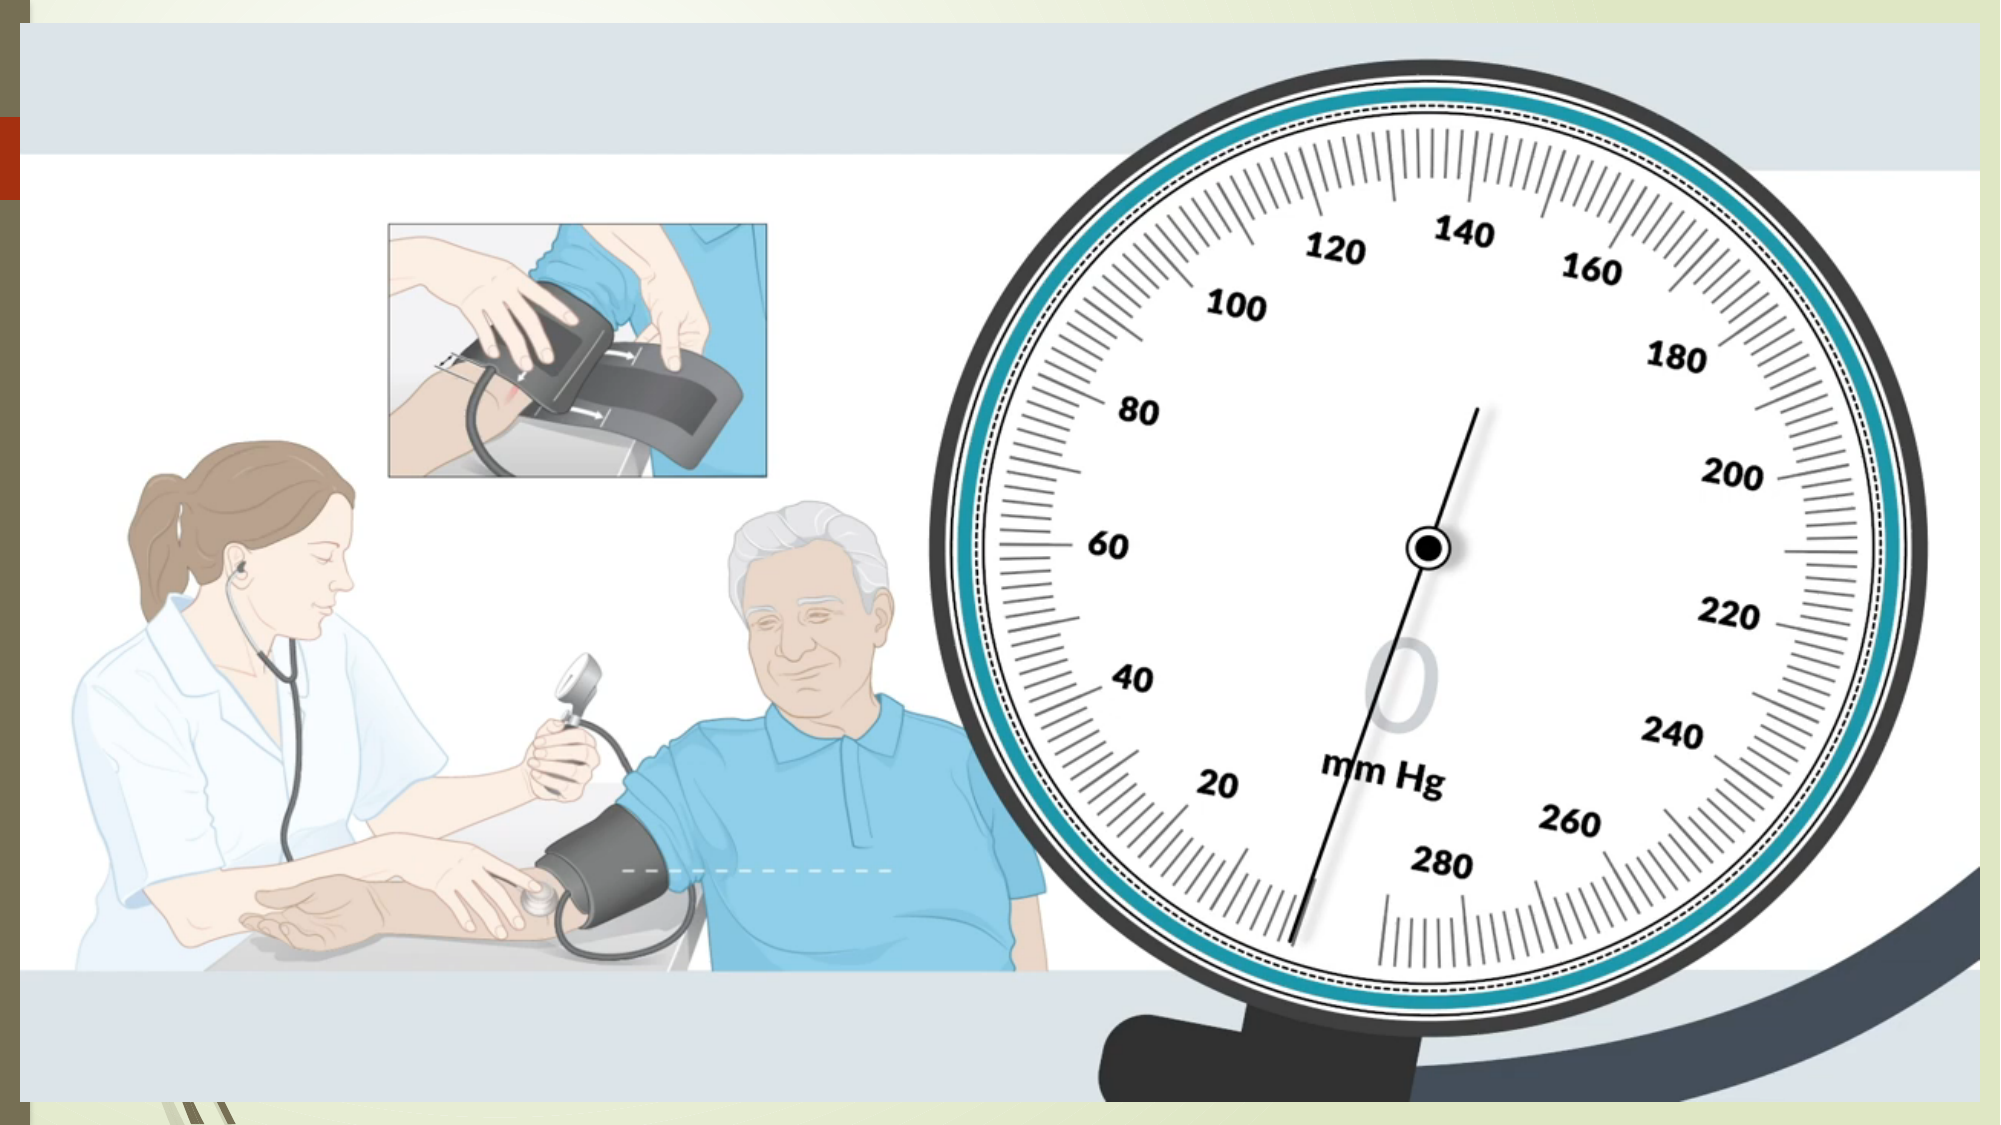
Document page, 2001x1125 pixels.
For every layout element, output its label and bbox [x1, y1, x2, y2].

text_box [19, 22, 1981, 1103]
